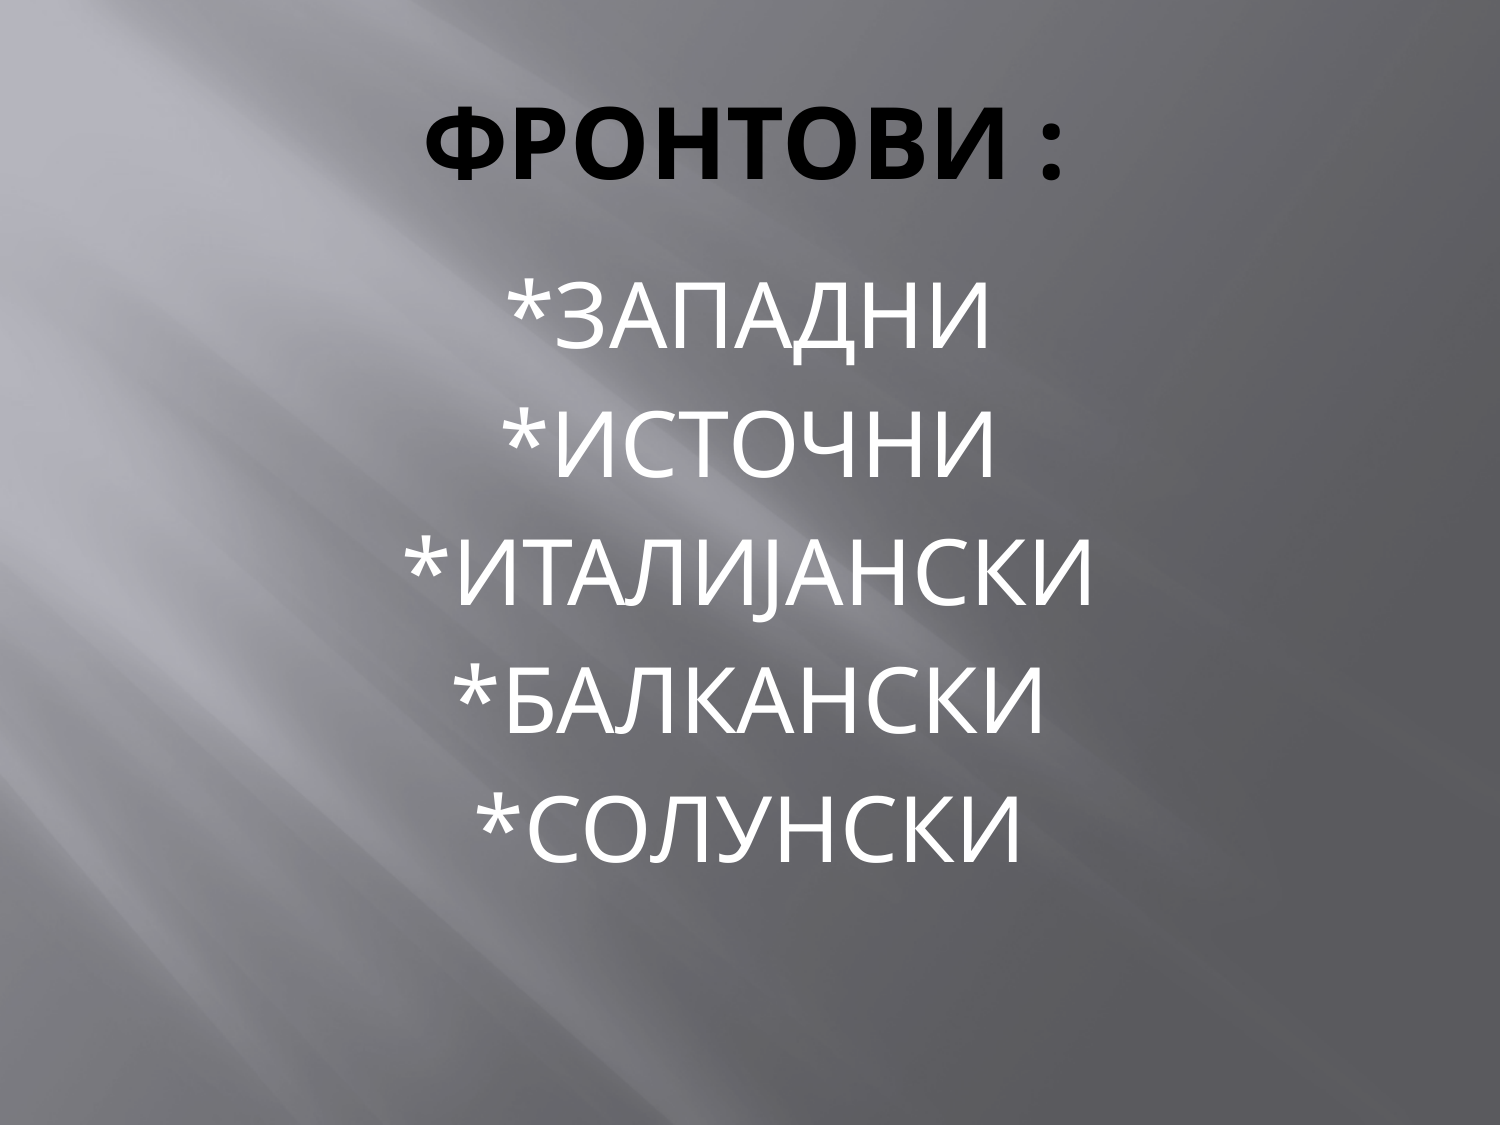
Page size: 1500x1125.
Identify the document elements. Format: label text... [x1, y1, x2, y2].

title ФРОНТОВИ : [69, 37, 1420, 200]
subtitle *ЗАПАДНИ *ИСТОЧНИ *ИТАЛИЈАНСКИ *БАЛКАНСКИ *СОЛУНСКИ [225, 249, 1275, 834]
